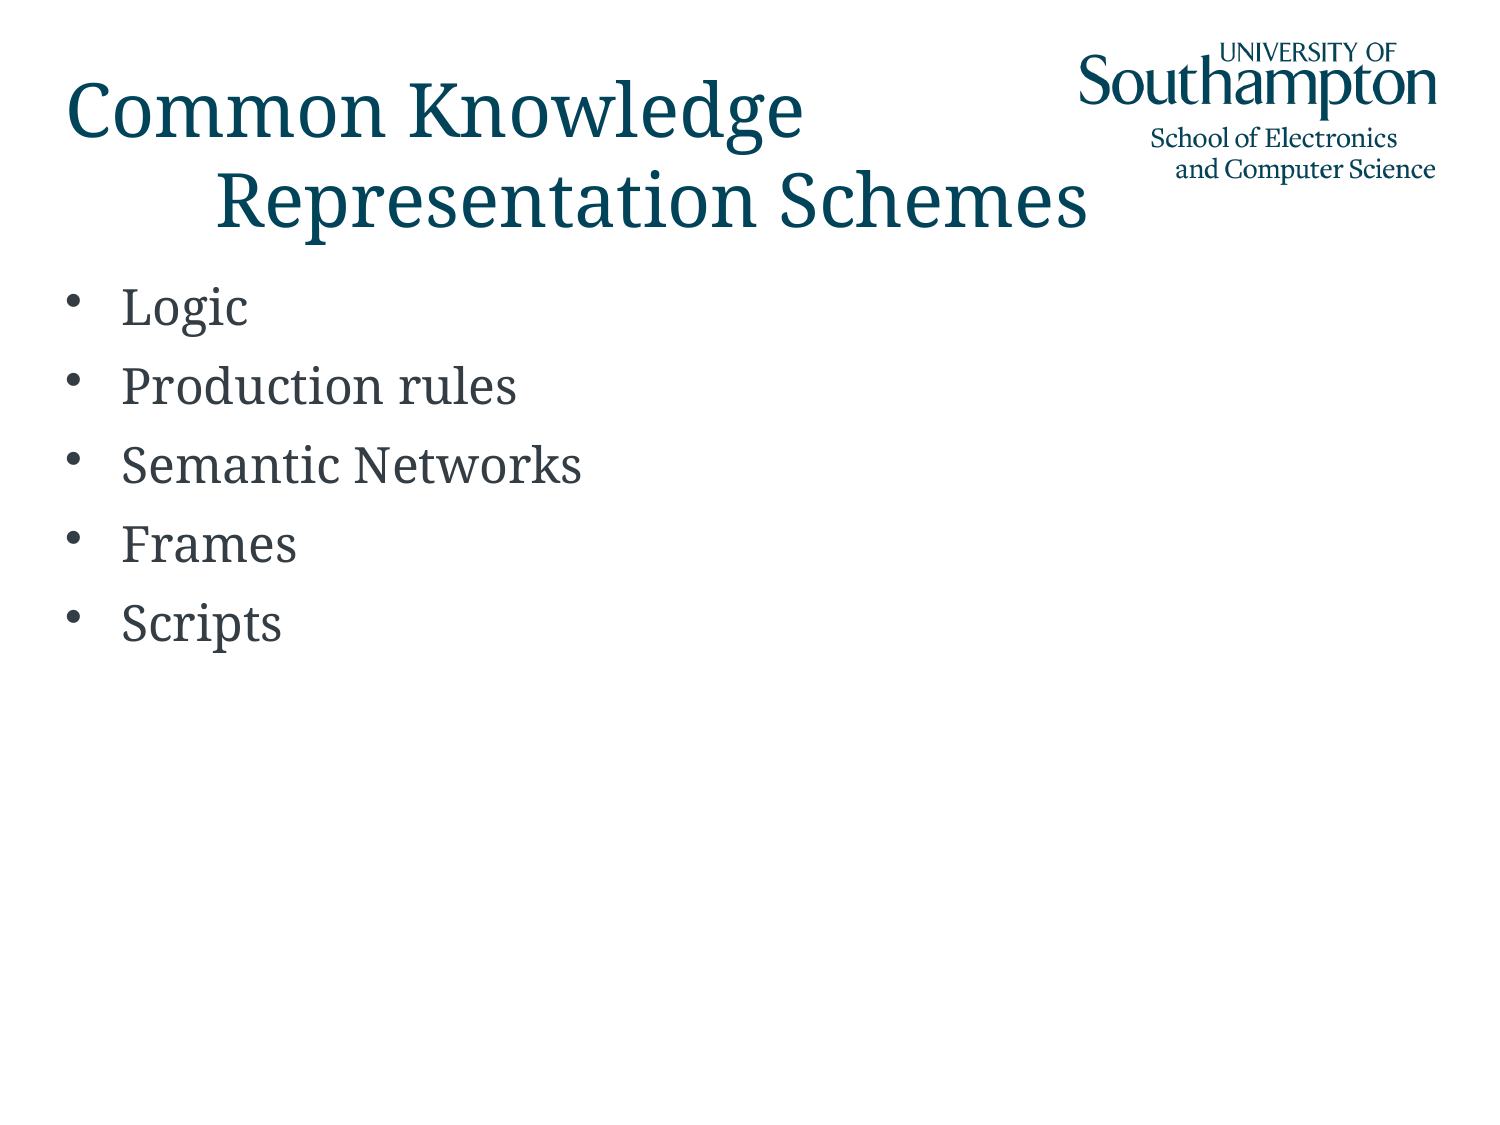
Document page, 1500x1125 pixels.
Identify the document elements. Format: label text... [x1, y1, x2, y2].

list Logic Production rules Semantic Networks Frames Scripts [49, 274, 1451, 1076]
title Common Knowledge Representation Schemes [49, 149, 1451, 251]
picture [1242, 42, 1251, 53]
picture [1080, 71, 1102, 101]
picture [1080, 42, 1437, 149]
